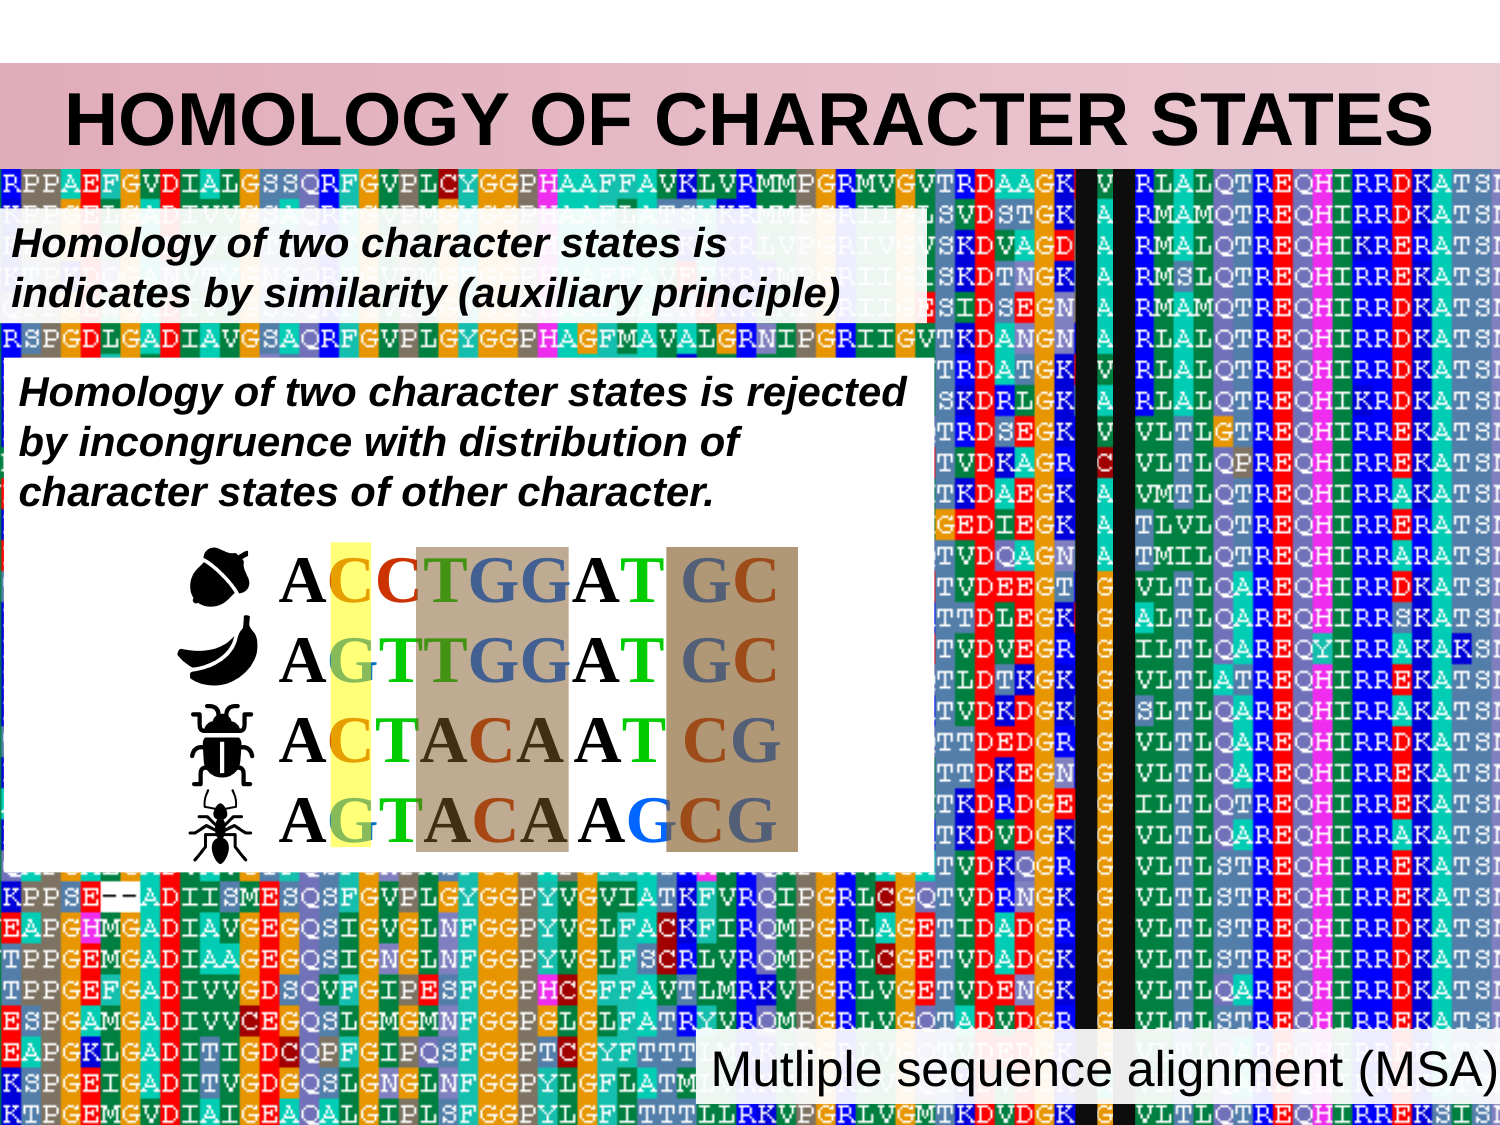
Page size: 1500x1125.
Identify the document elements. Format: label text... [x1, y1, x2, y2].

text_box Homology OF CHARACTER states [0, 63, 1500, 101]
picture [0, 105, 1500, 1125]
